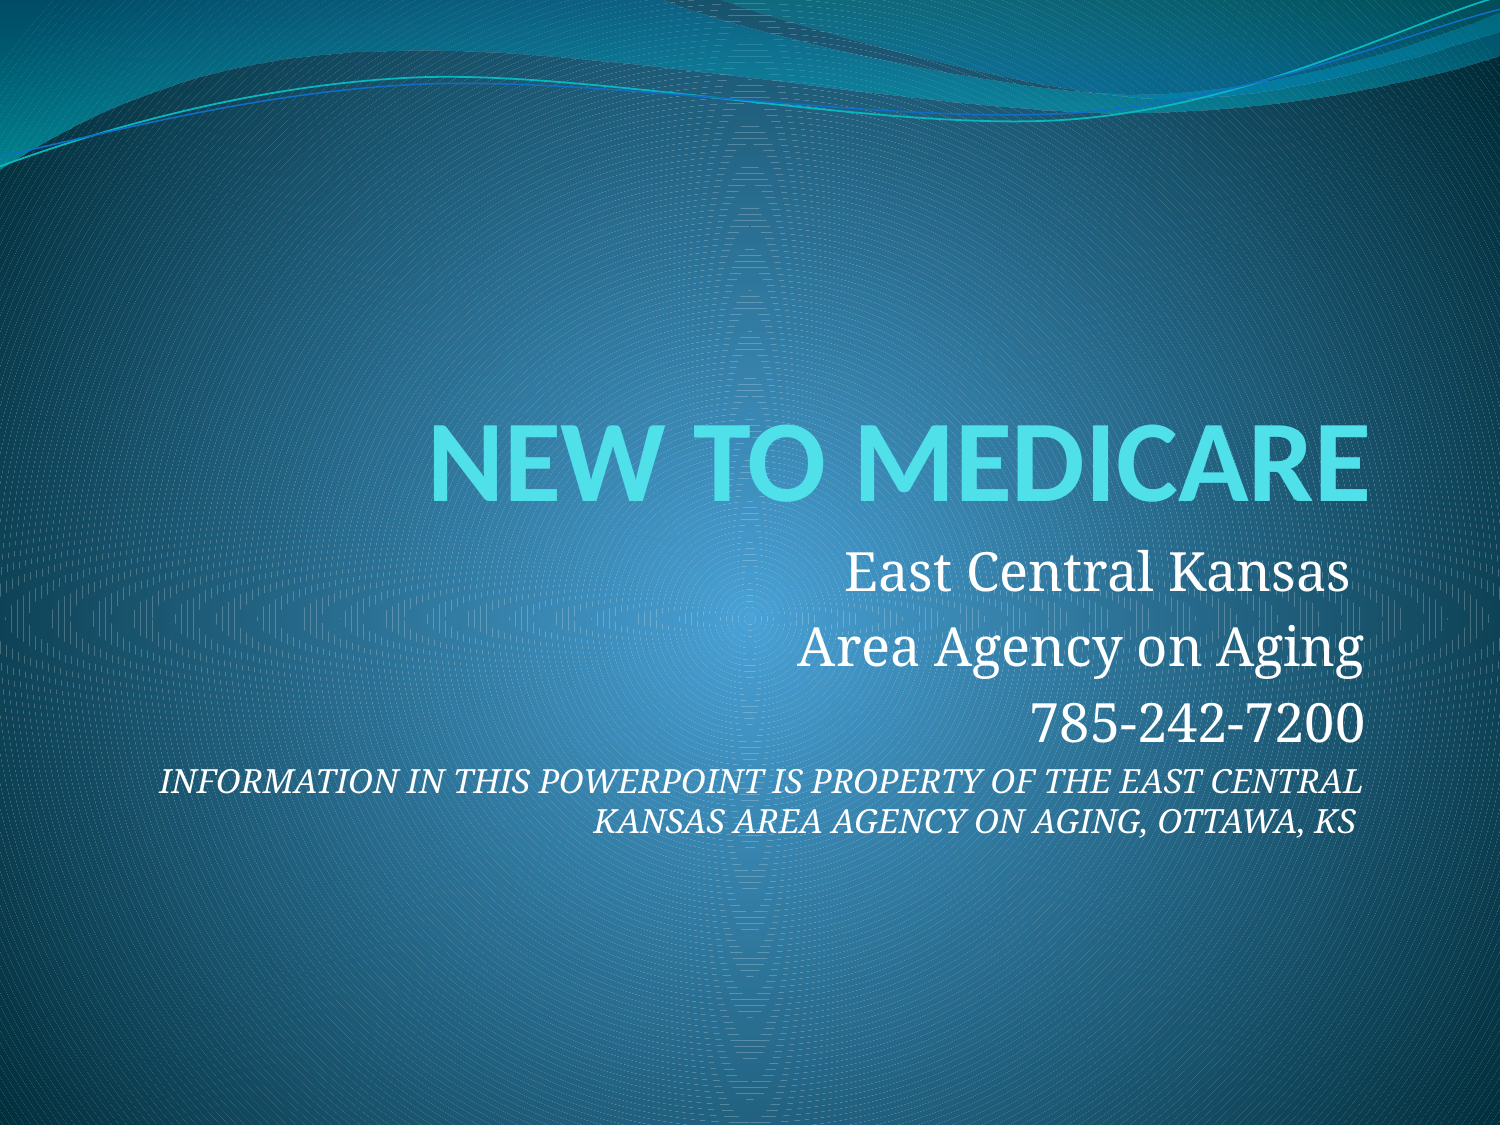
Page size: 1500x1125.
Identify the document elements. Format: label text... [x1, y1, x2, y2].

title NEW TO MEDICARE [87, 224, 1376, 525]
subtitle East Central Kansas Area Agency on Aging 785-242-7200 INFORMATION IN THIS POWERPOINT IS PROPERTY OF THE EAST CENTRAL KANSAS AREA AGENCY ON AGING, OTTAWA, KS [87, 529, 1376, 900]
